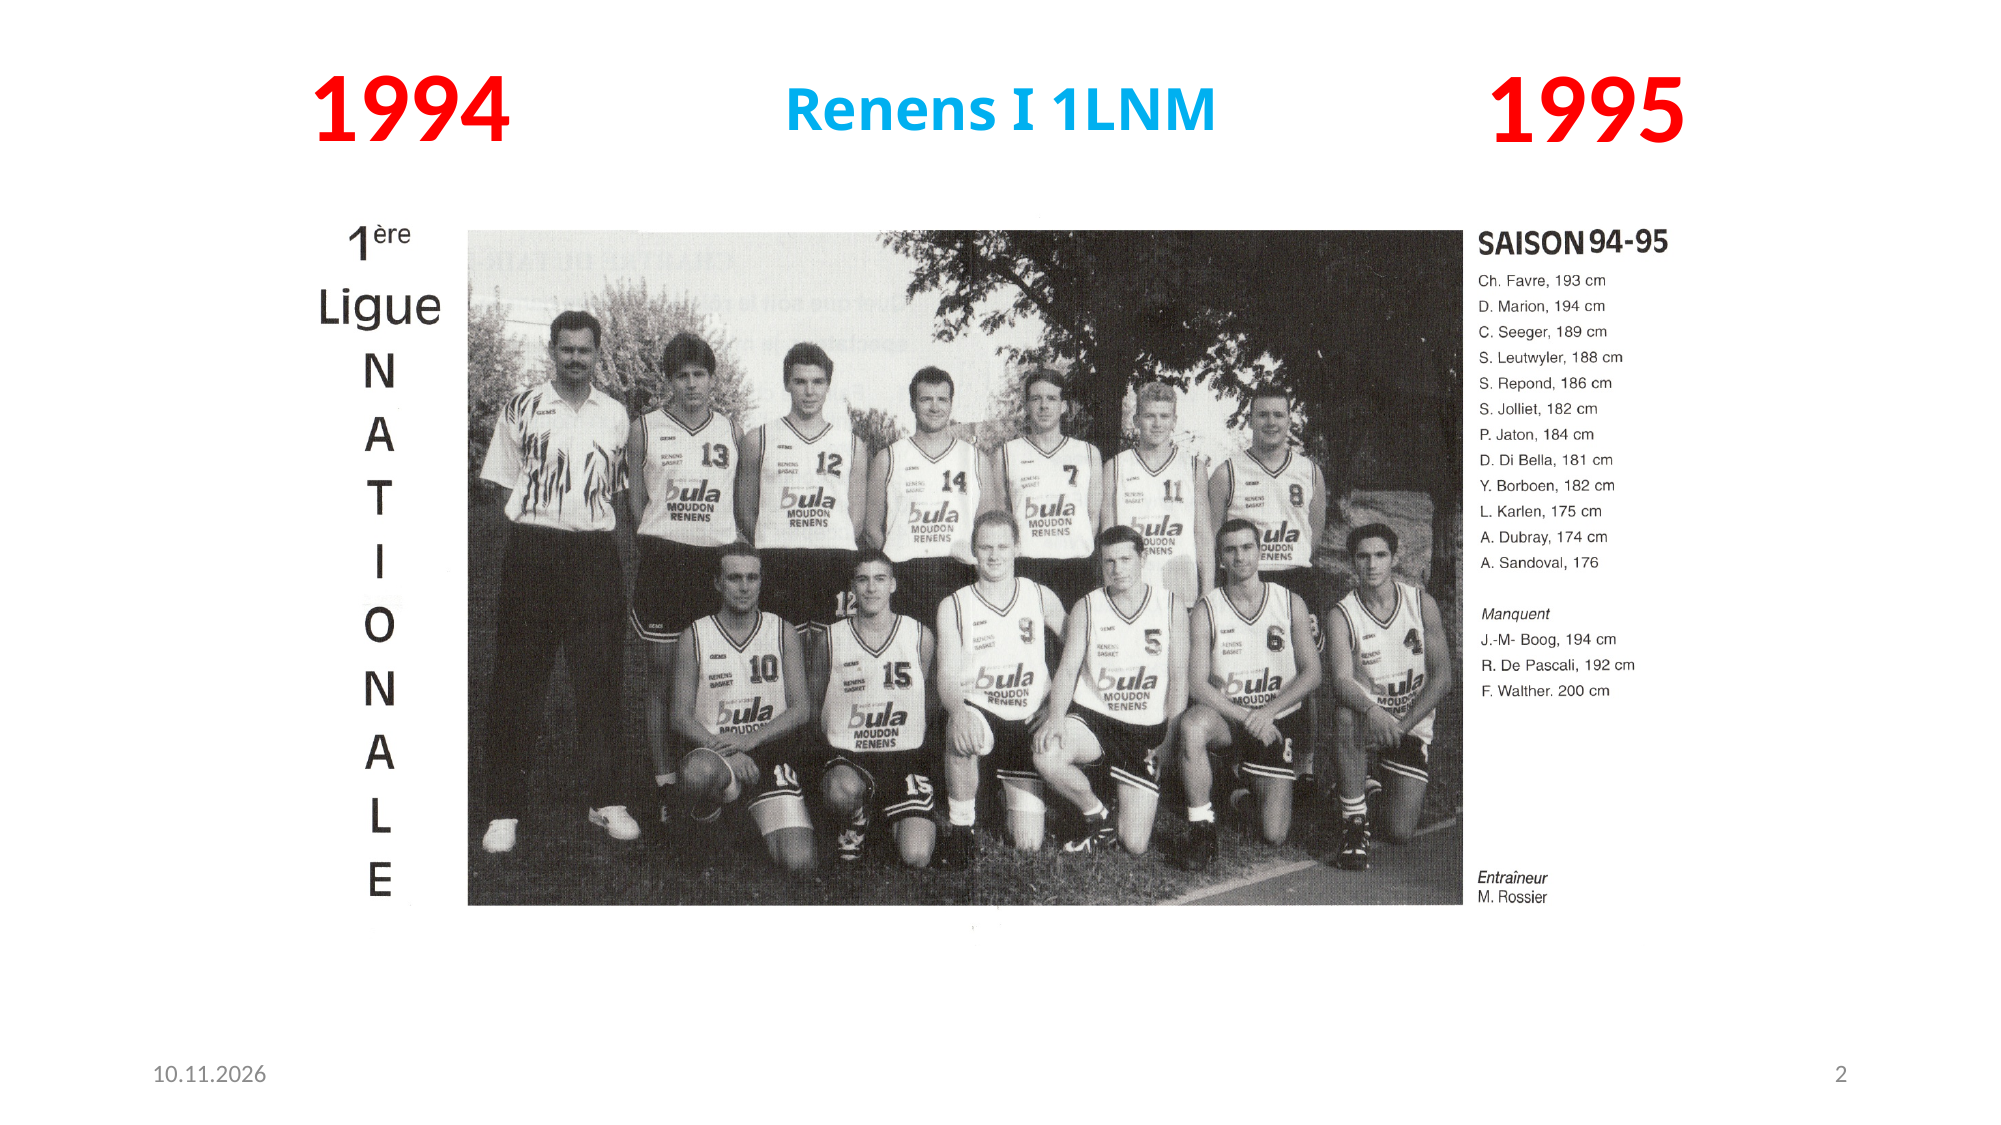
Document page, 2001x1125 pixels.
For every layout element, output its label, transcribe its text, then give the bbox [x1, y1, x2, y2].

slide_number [137, 1042, 588, 1103]
text_box 1994 [293, 34, 542, 169]
slide_number 2 [1412, 1042, 1863, 1103]
picture [287, 207, 1710, 946]
text_box Renens I 1LNM [326, 13, 1677, 201]
text_box 1995 [1470, 34, 1719, 170]
